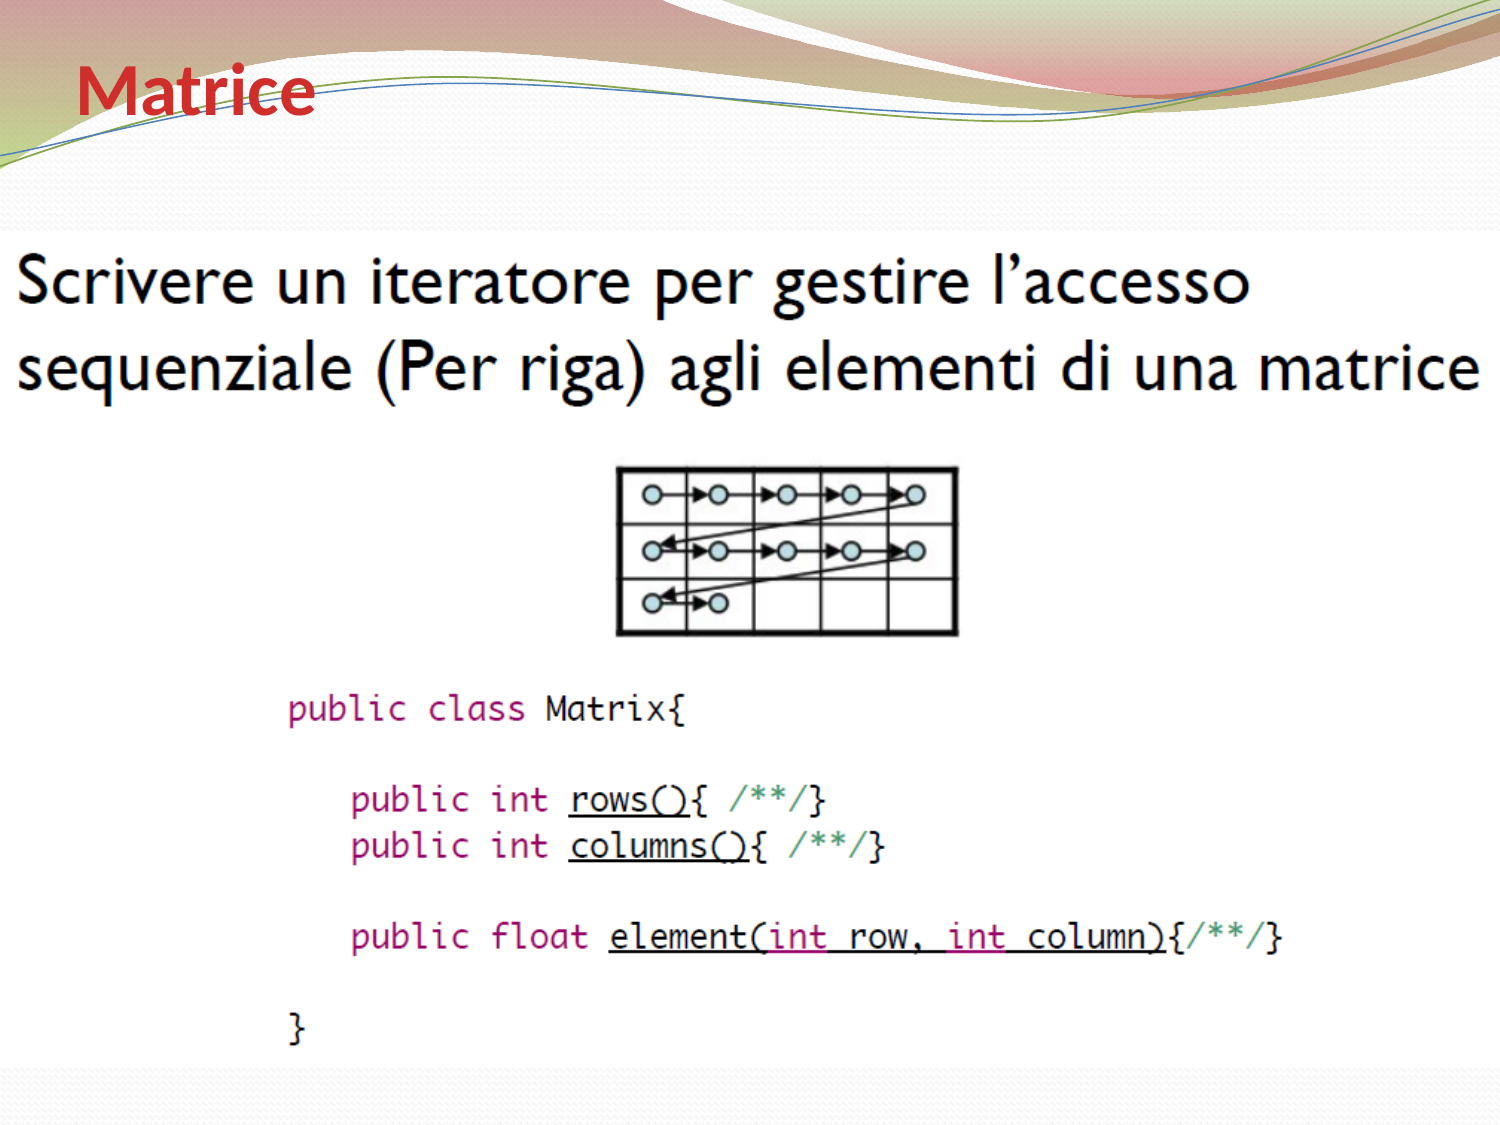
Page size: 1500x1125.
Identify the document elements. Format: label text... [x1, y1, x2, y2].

picture [0, 231, 1500, 1069]
title Matrice [75, 35, 1425, 131]
